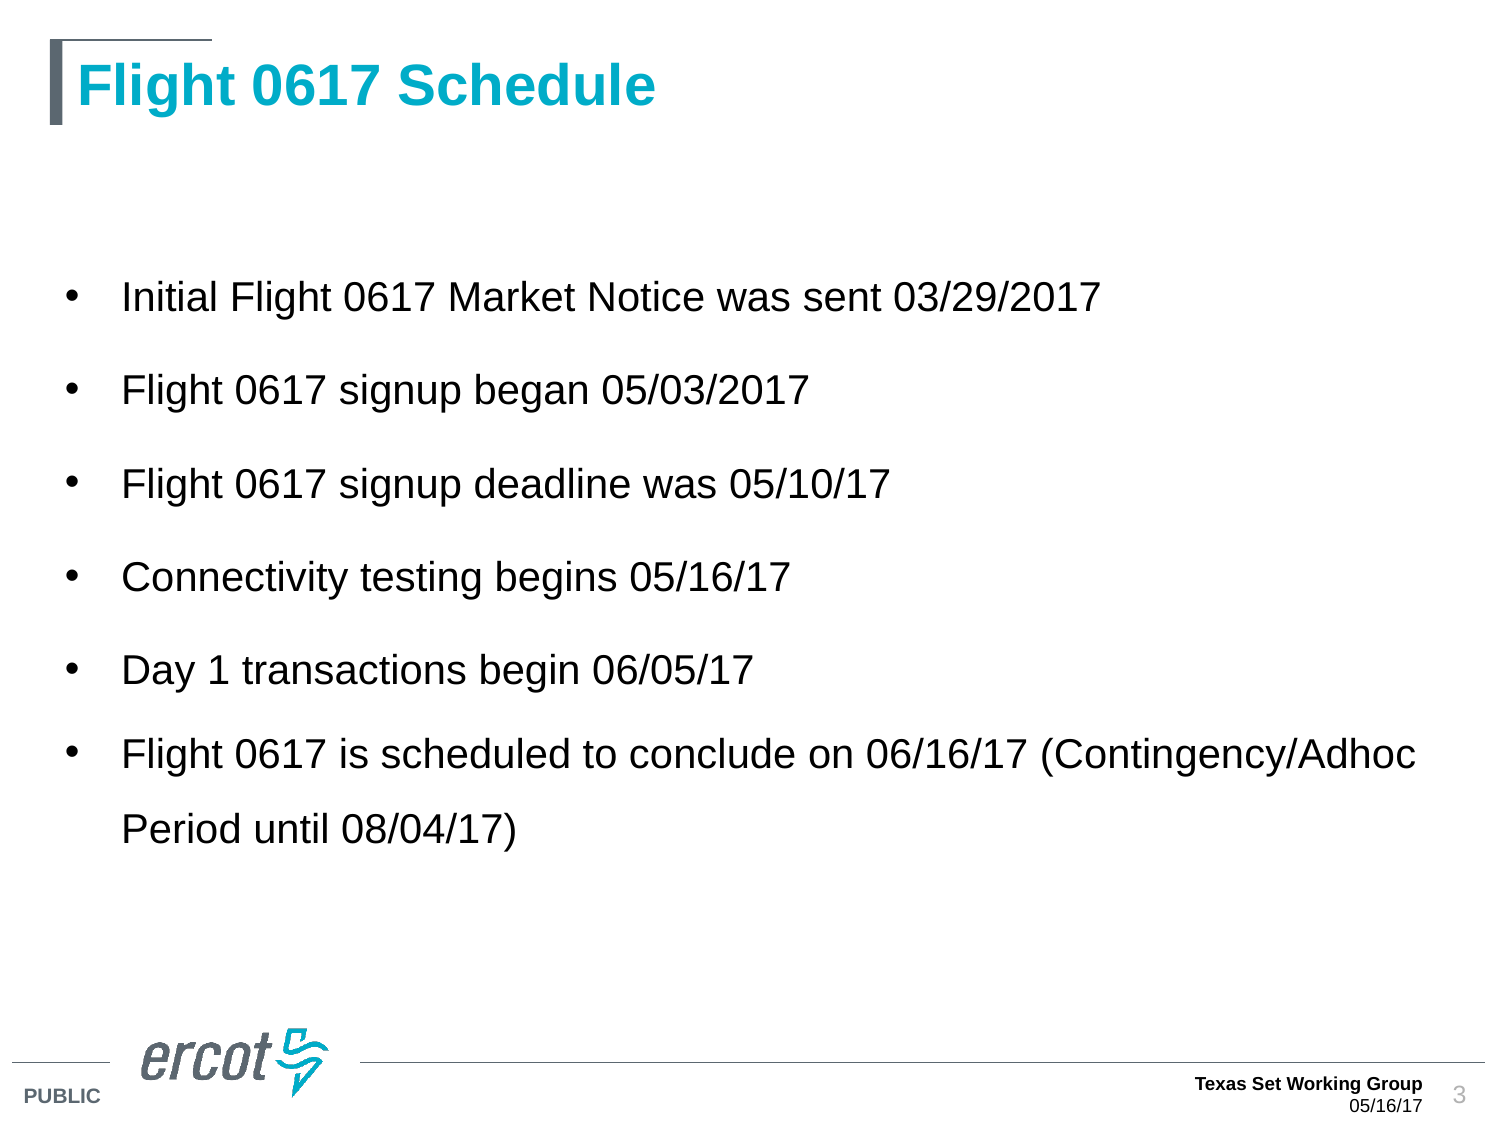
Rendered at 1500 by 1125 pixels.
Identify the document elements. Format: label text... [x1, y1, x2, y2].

list Initial Flight 0617 Market Notice was sent 03/29/2017 Flight 0617 signup began 05/03/2017 Flight 0617 signup deadline was 05/10/17 Connectivity testing begins 05/16/17 Day 1 transactions begin 06/05/17 Flight 0617 is scheduled to conclude on 06/16/17 (Contingency/Adhoc Period until 08/04/17) [50, 237, 1450, 947]
text_box Texas Set Working Group 05/16/17 [1162, 1064, 1438, 1125]
title Flight 0617 Schedule [62, 39, 1450, 228]
slide_number 3 [1438, 1076, 1475, 1112]
picture [137, 1024, 332, 1100]
